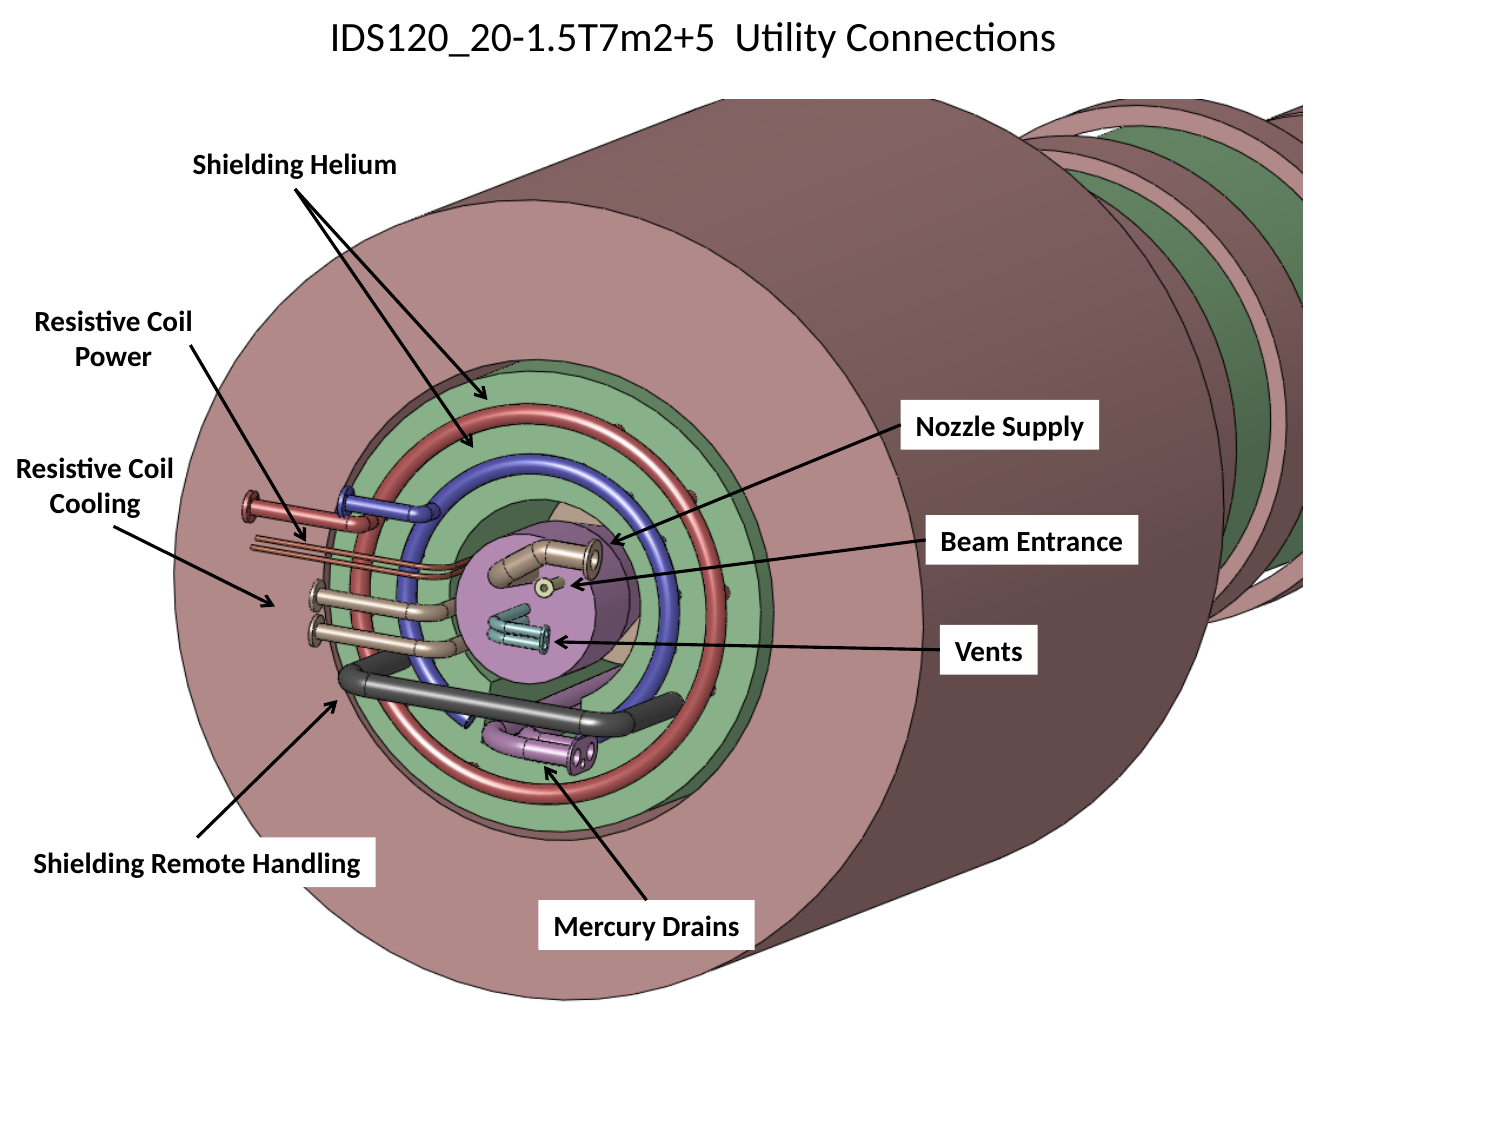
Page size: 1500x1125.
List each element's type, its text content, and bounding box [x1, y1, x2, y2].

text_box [609, 424, 901, 545]
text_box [569, 540, 926, 587]
title IDS120_20-1.5T7m2+5 Utility Connections [18, 0, 1369, 75]
text_box Resistive Coil Cooling [1, 442, 119, 527]
picture [124, 99, 1304, 1027]
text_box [190, 344, 307, 543]
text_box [553, 641, 940, 651]
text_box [543, 765, 647, 901]
text_box Shielding Remote Handling [18, 837, 119, 888]
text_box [294, 188, 474, 449]
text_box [113, 525, 276, 607]
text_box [196, 699, 338, 838]
text_box Resistive Coil Power [19, 294, 119, 380]
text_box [474, 188, 488, 401]
